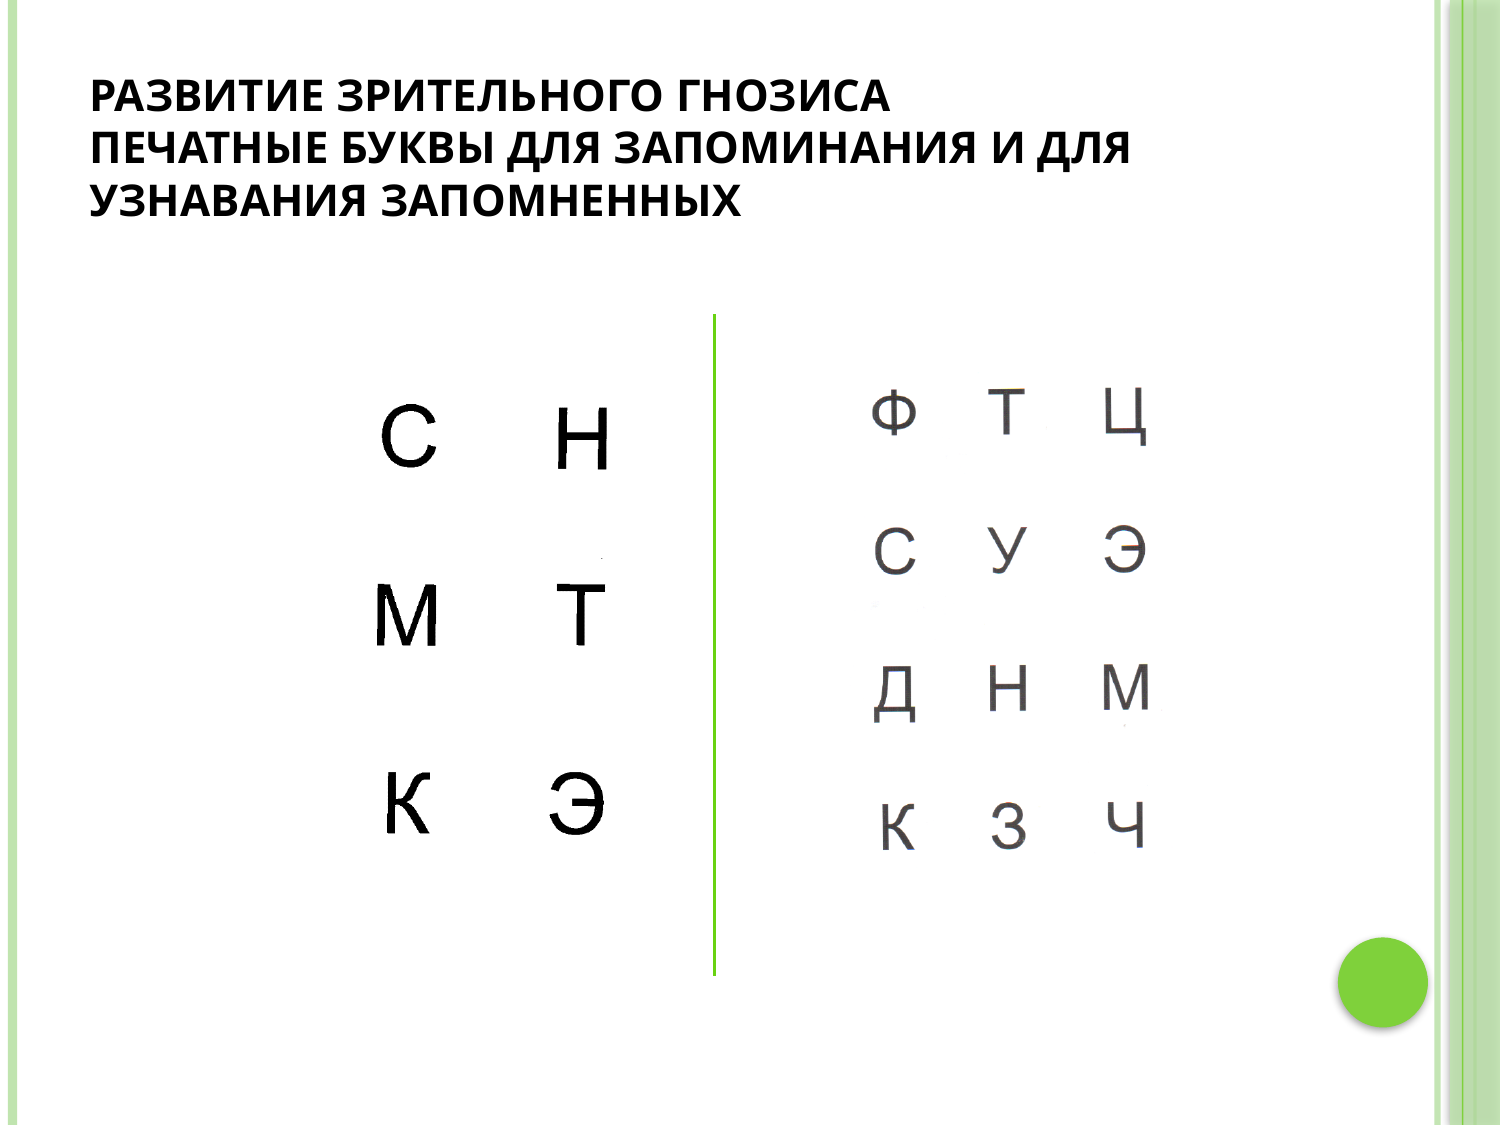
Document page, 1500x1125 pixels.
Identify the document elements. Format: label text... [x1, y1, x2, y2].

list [842, 359, 1173, 873]
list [338, 358, 646, 874]
title Развитие зрительного гнозиса Печатные буквы для запоминания и для узнавания запомненных [75, 45, 1300, 233]
